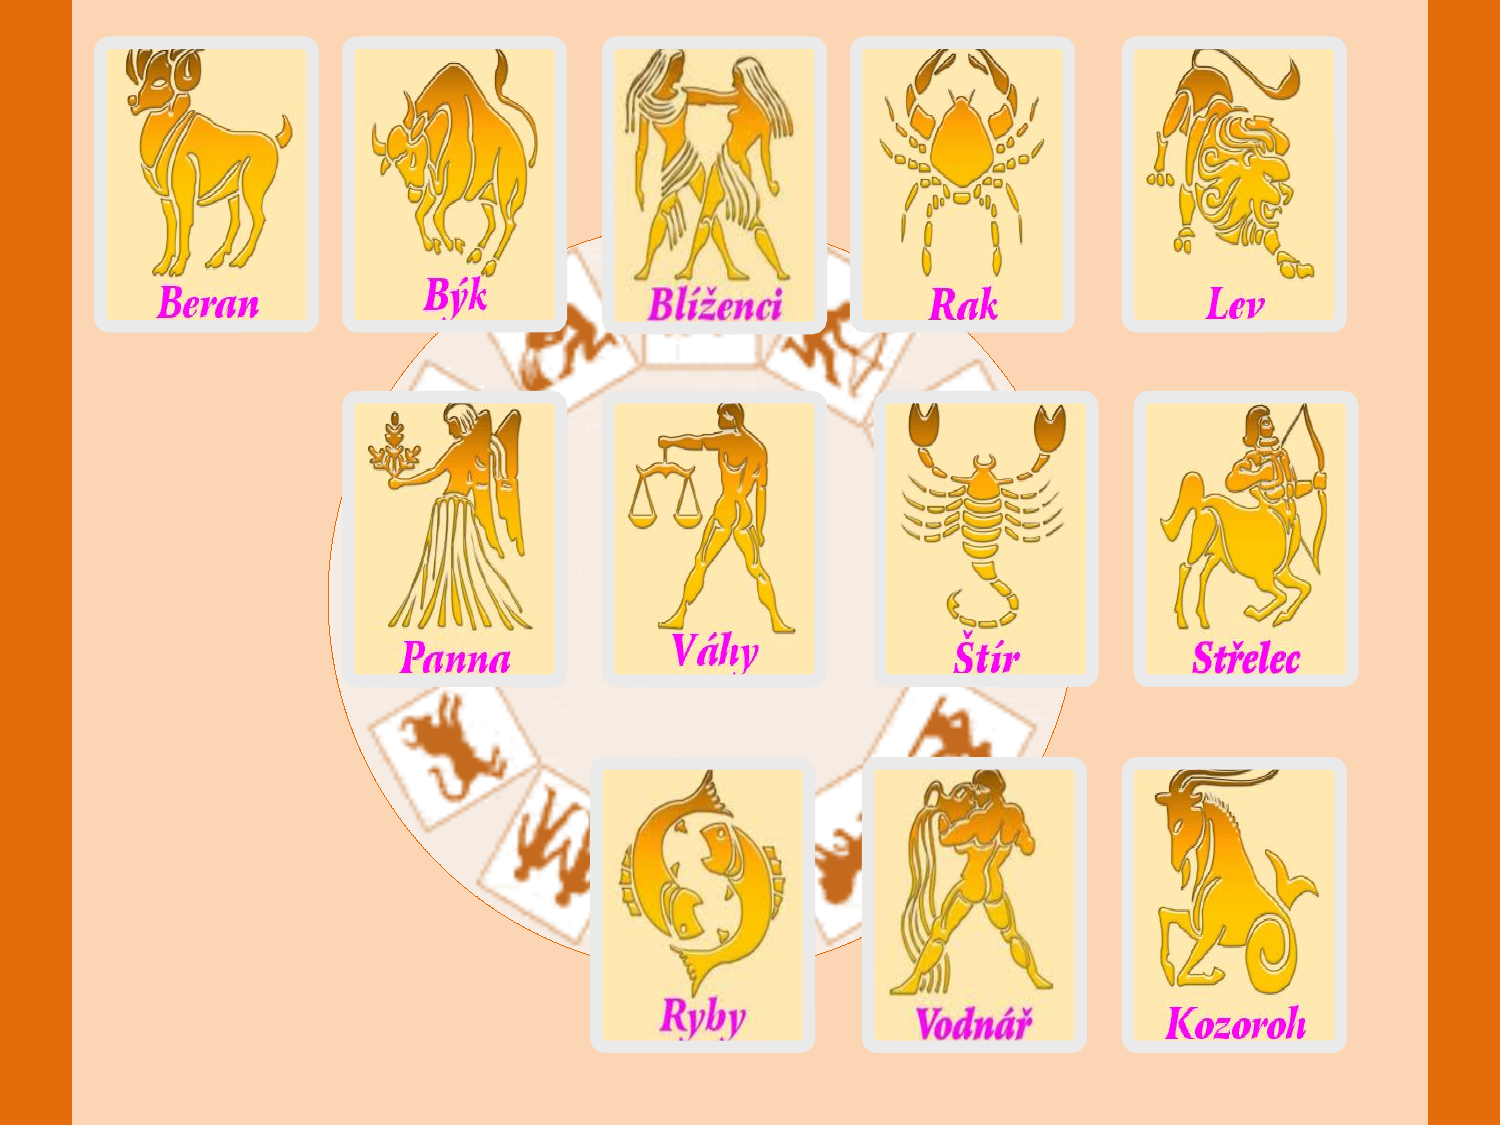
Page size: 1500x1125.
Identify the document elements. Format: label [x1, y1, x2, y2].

list [855, 42, 1070, 327]
list [100, 42, 314, 327]
list [607, 396, 822, 681]
list [879, 396, 1093, 681]
list [607, 42, 822, 329]
list [867, 763, 1081, 1048]
list [596, 763, 810, 1048]
list [348, 396, 562, 681]
list [1139, 396, 1353, 681]
list [348, 42, 562, 327]
list [1127, 763, 1341, 1048]
list [1127, 42, 1341, 327]
